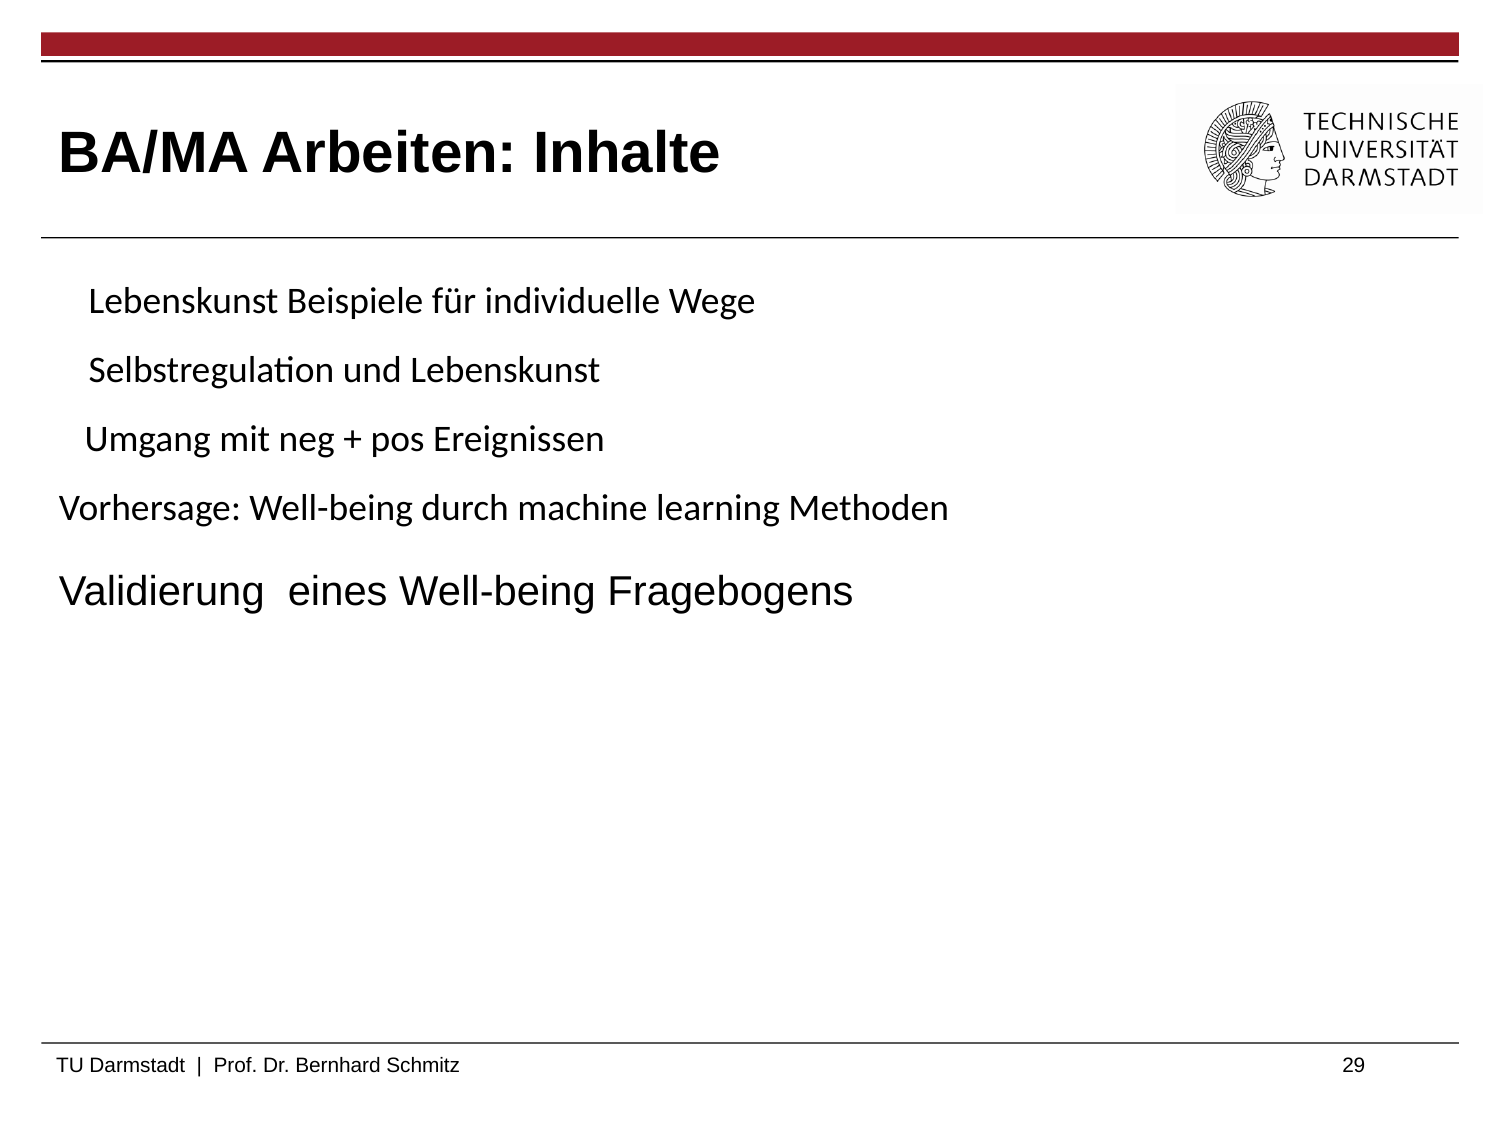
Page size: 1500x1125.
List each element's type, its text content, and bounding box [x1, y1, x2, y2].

title BA/MA Arbeiten: Inhalte [58, 79, 1149, 218]
list Lebenskunst Beispiele für individuelle Wege Selbstregulation und Lebenskunst Umgang mit neg + pos Ereignissen Vorhersage: Well-being durch machine learning Methoden Validierung eines Well-being Fragebogens [58, 265, 1179, 1001]
picture [1175, 84, 1483, 214]
